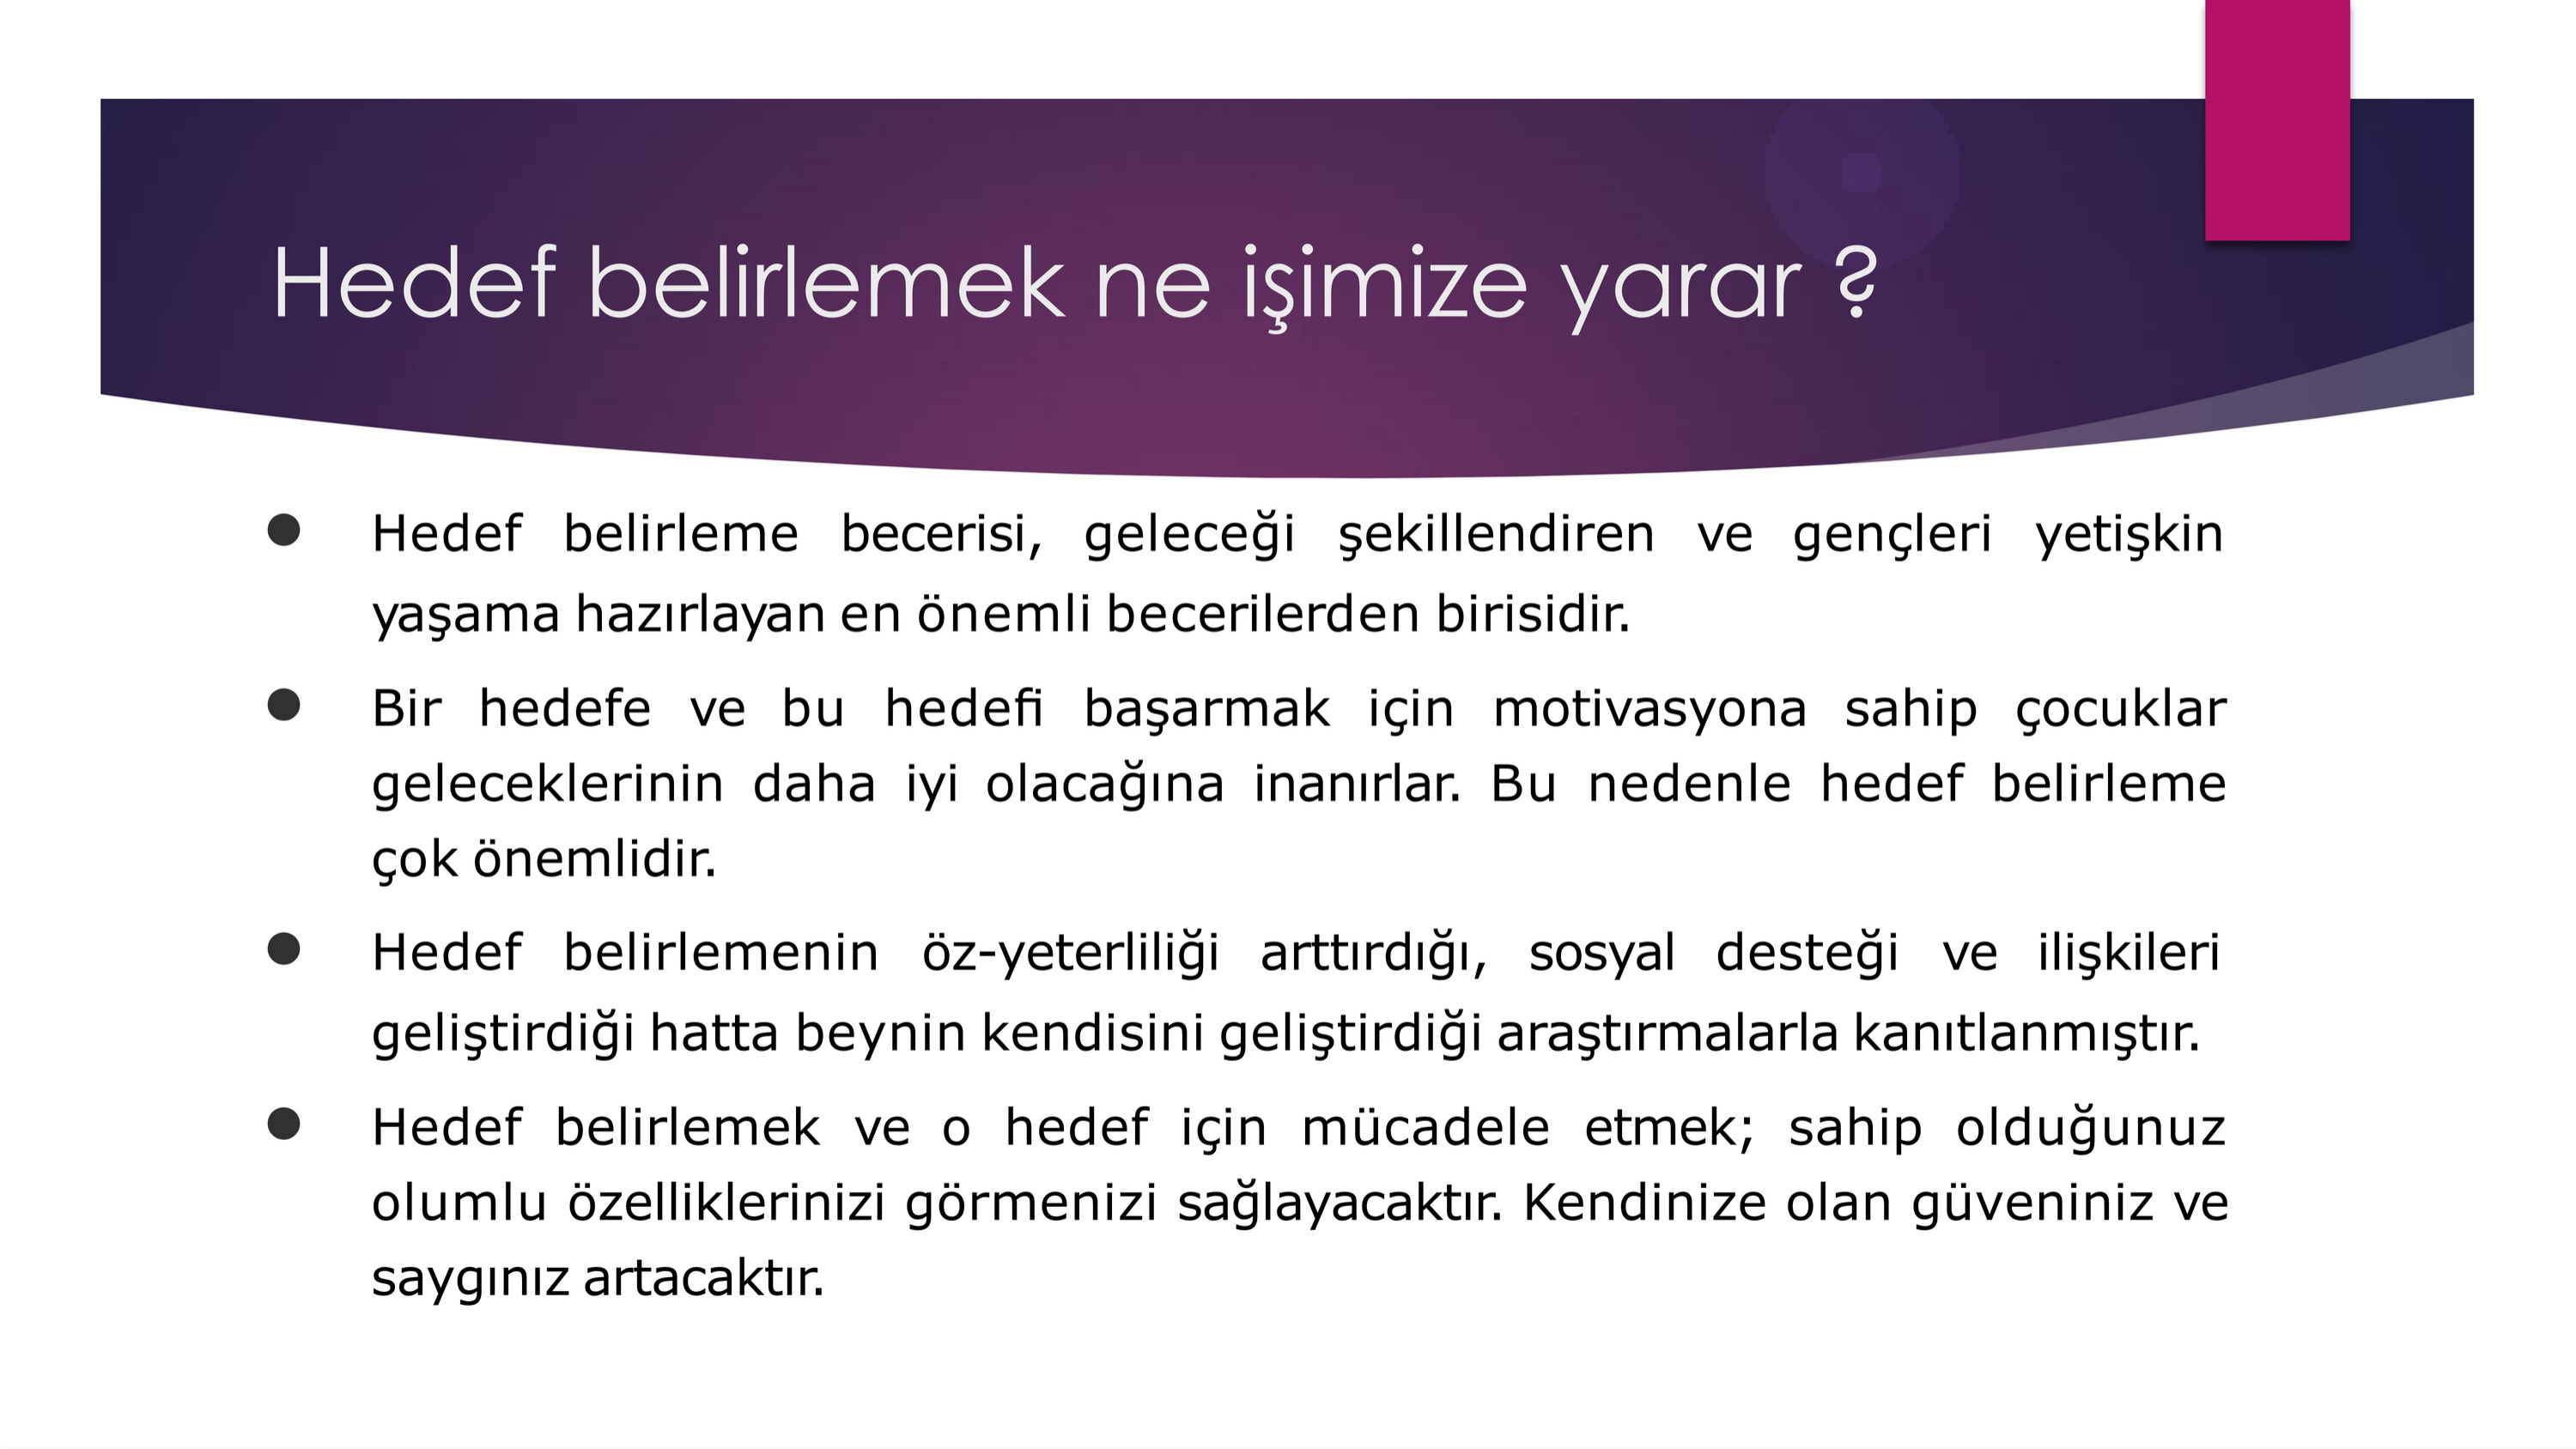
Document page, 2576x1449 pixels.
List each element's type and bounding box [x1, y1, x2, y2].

text_box [0, 0, 2576, 1449]
